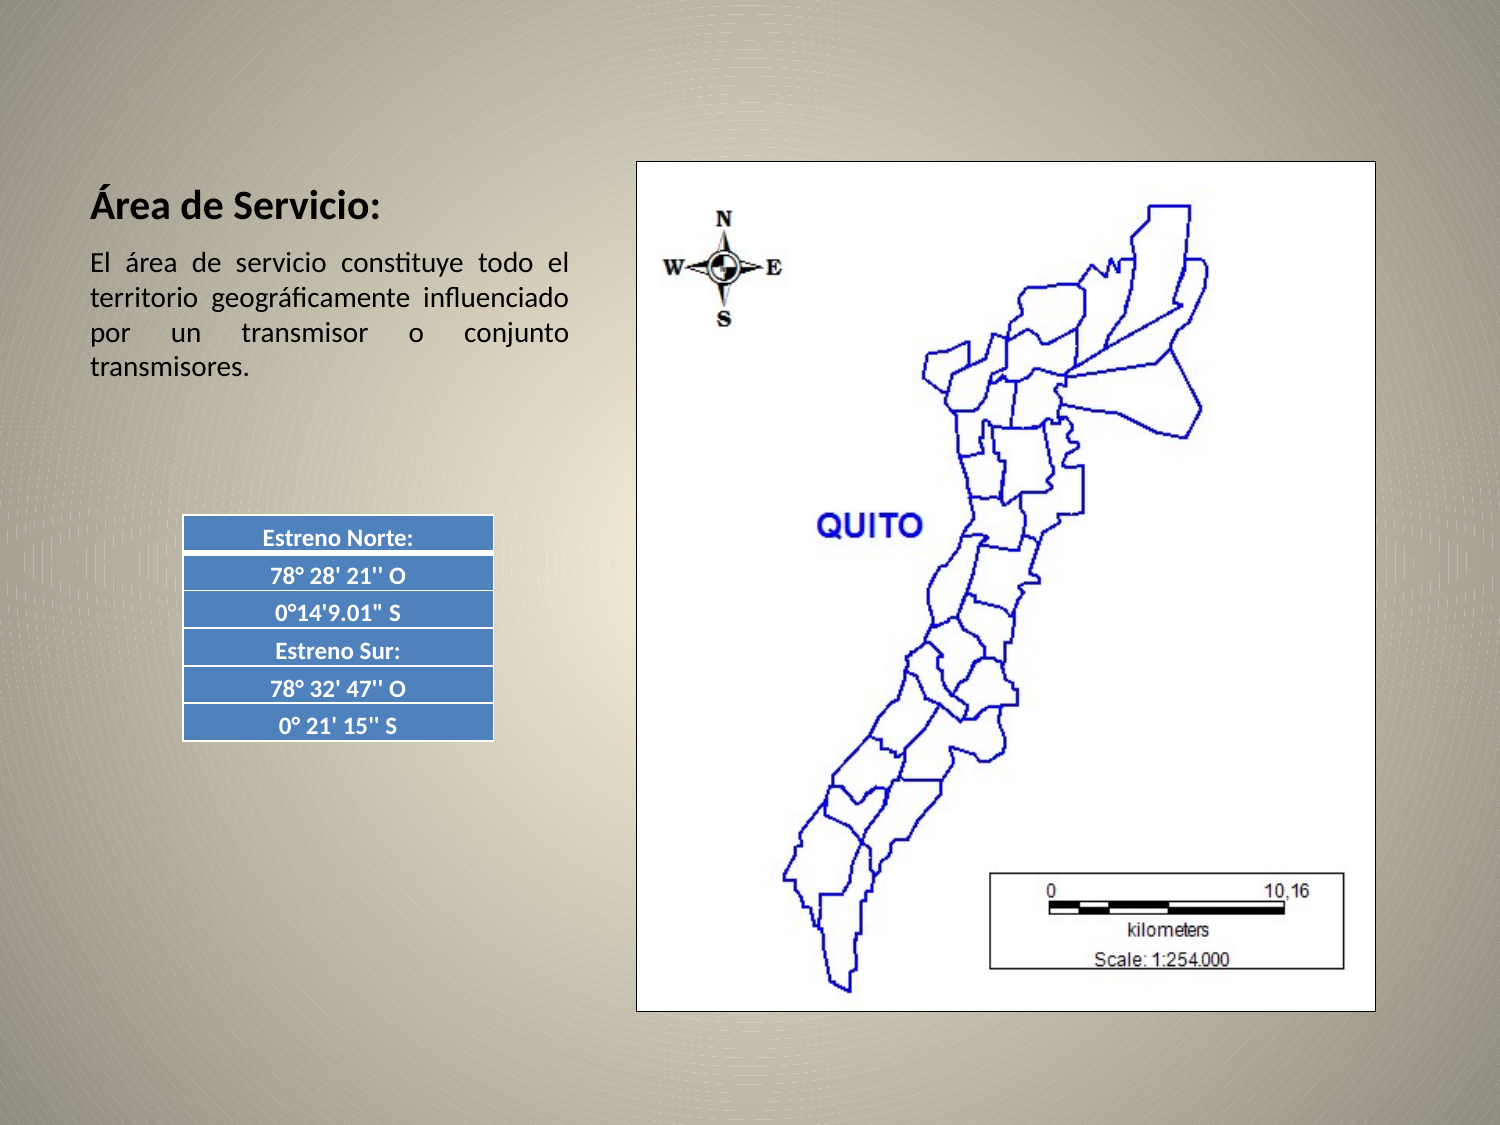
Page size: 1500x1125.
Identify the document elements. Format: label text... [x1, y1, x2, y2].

list El área de servicio constituye todo el territorio geográficamente influenciado por un transmisor o conjunto transmisores. [75, 235, 585, 409]
table_cell 0° 21' 15'' S [184, 704, 493, 740]
table_cell 0°14'9.01" S [184, 591, 493, 627]
table_cell 78° 32' 47'' O [184, 667, 493, 702]
table_cell Estreno Sur: [184, 629, 493, 665]
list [635, 161, 1376, 1012]
title Área de Servicio: [75, 44, 569, 235]
table_header Estreno Norte: [184, 516, 493, 550]
table_cell 78° 28' 21'' O [184, 556, 493, 590]
